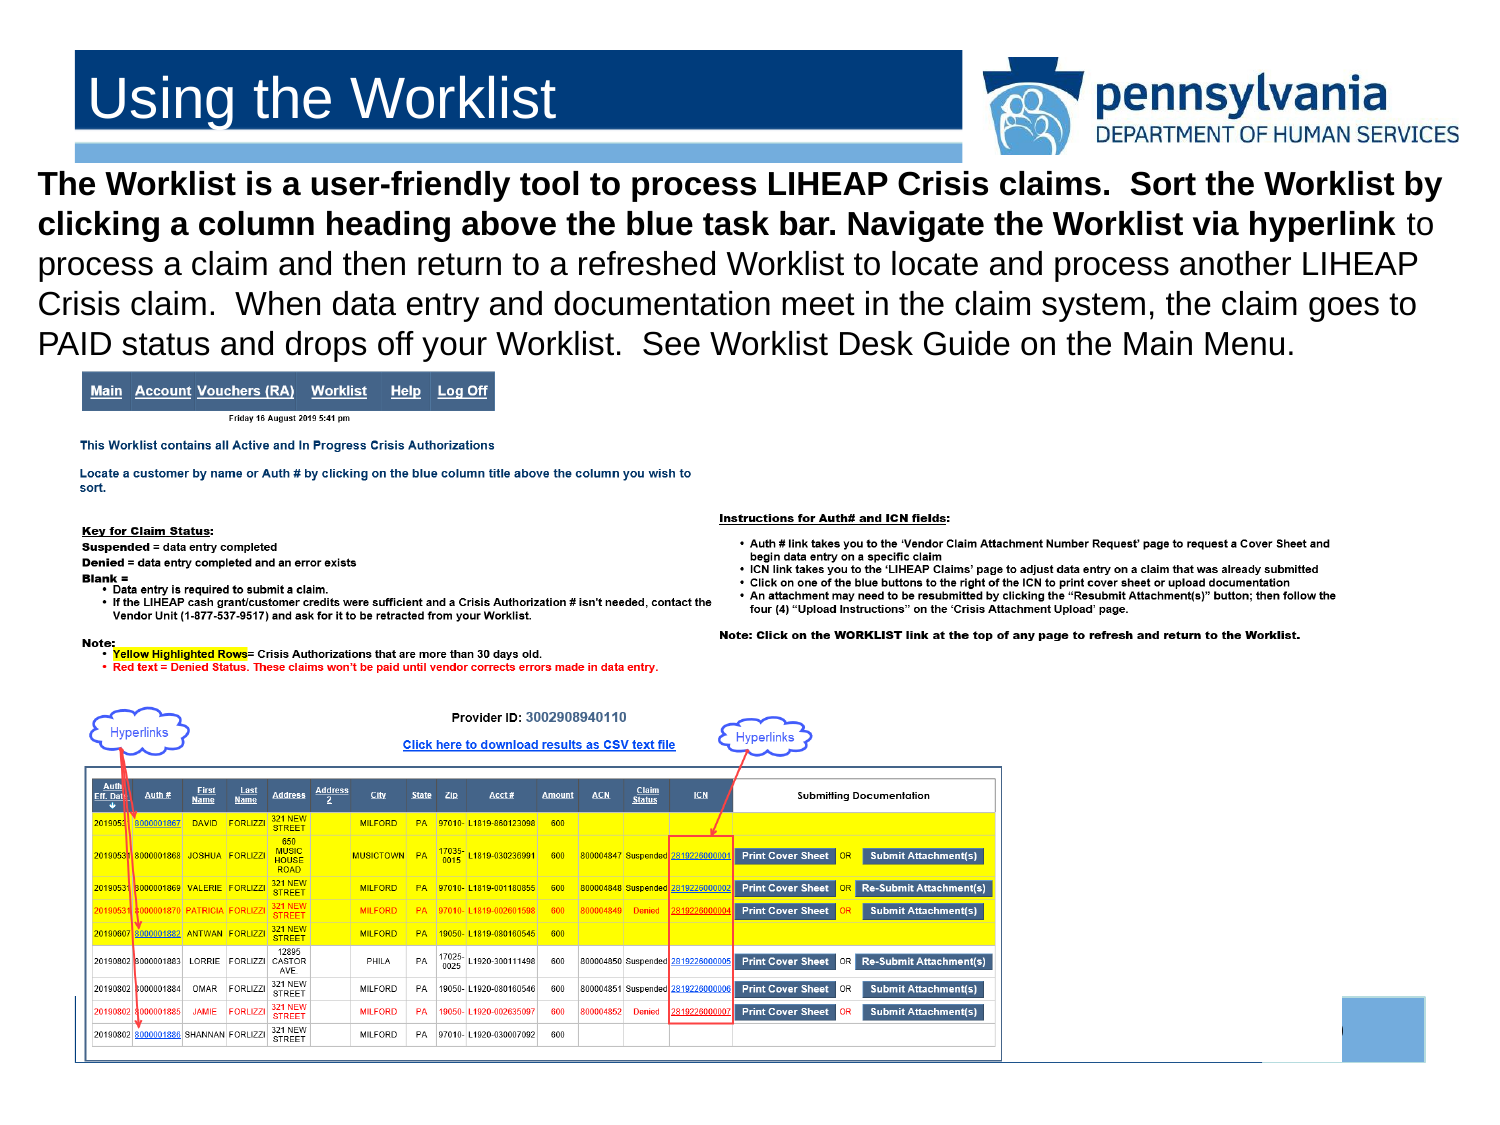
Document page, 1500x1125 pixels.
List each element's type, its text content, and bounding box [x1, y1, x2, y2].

title Using the Worklist [87, 59, 1413, 131]
picture [74, 50, 963, 162]
list The Worklist is a user-friendly tool to process LIHEAP Crisis claims. Sort the Worklist by clicking a column heading above the blue task bar. Navigate the Worklist via hyperlink to process a claim and then return to a refreshed Worklist to locate and process another LIHEAP Crisis claim. When data entry and documentation meet in the claim system, the claim goes to PAID status and drops off your Worklist. See Worklist Desk Guide on the Main Menu. [37, 162, 1463, 365]
picture [982, 57, 1459, 155]
picture [74, 369, 1342, 1063]
slide_number 9 [1348, 1016, 1357, 1044]
